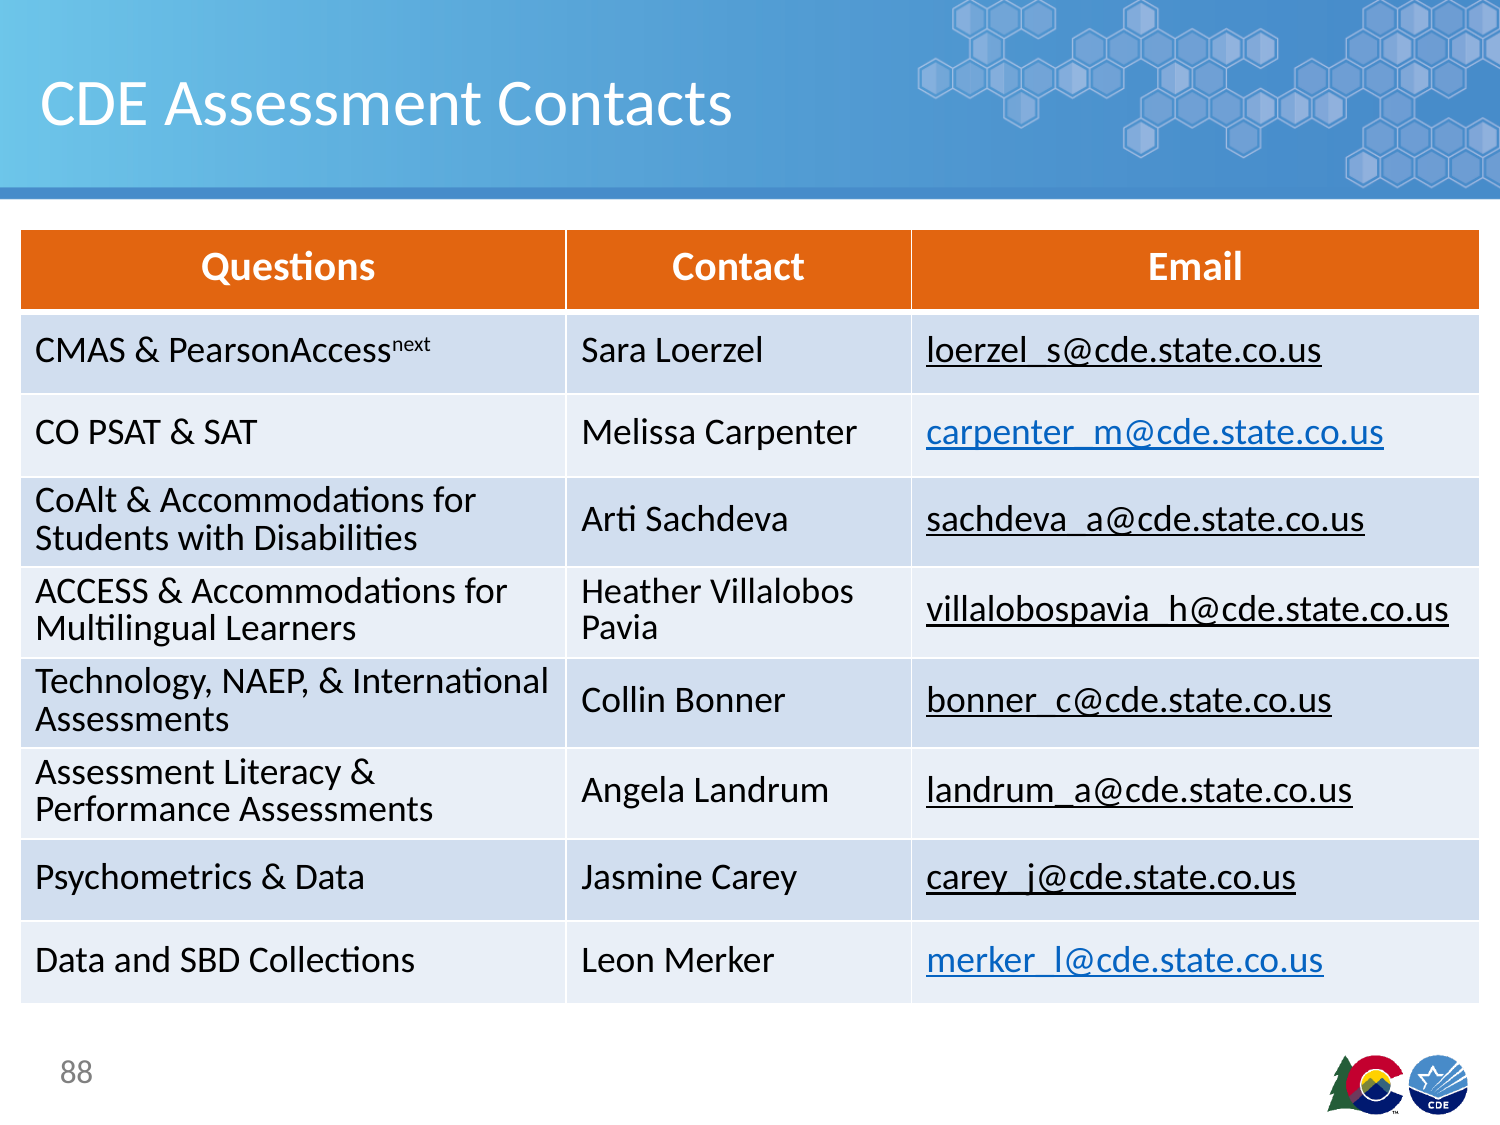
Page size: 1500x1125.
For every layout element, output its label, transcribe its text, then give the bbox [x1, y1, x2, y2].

table_cell merker_l@cde.state.co.us [912, 922, 1479, 1003]
table_cell Leon Merker [567, 922, 911, 1003]
table_cell Psychometrics & Data [21, 840, 565, 920]
table_cell ACCESS & Accommodations for Multilingual Learners [21, 568, 565, 657]
table_cell carpenter_m@cde.state.co.us [912, 395, 1479, 476]
table_cell loerzel_s@cde.state.co.us [912, 315, 1479, 393]
picture [0, 0, 1500, 200]
table_cell CO PSAT & SAT [21, 395, 565, 476]
table_cell Technology, NAEP, & International Assessments [21, 659, 565, 747]
slide_number 88 [45, 1042, 122, 1103]
table_cell villalobospavia_h@cde.state.co.us [912, 568, 1479, 657]
table_cell Assessment Literacy & Performance Assessments [21, 749, 565, 838]
table_header Questions [21, 230, 565, 309]
table_cell sachdeva_a@cde.state.co.us [912, 478, 1479, 566]
table_cell Melissa Carpenter [567, 395, 911, 476]
table_header Email [912, 230, 1479, 309]
title CDE Assessment Contacts [40, 41, 1038, 166]
table_cell Arti Sachdeva [567, 478, 911, 566]
table_cell Sara Loerzel [567, 315, 911, 393]
table_cell bonner_c@cde.state.co.us [912, 659, 1479, 747]
table_cell Jasmine Carey [567, 840, 911, 920]
table_cell Data and SBD Collections [21, 922, 565, 1003]
table_header Contact [567, 230, 911, 309]
picture [1326, 1054, 1468, 1115]
table_cell carey_j@cde.state.co.us [912, 840, 1479, 920]
table_cell Heather Villalobos Pavia [567, 568, 911, 657]
table_cell Collin Bonner [567, 659, 911, 747]
table_cell landrum_a@cde.state.co.us [912, 749, 1479, 838]
table_cell Angela Landrum [567, 749, 911, 838]
table_cell CMAS & PearsonAccessnext [21, 315, 565, 393]
table_cell CoAlt & Accommodations for Students with Disabilities [21, 478, 565, 566]
